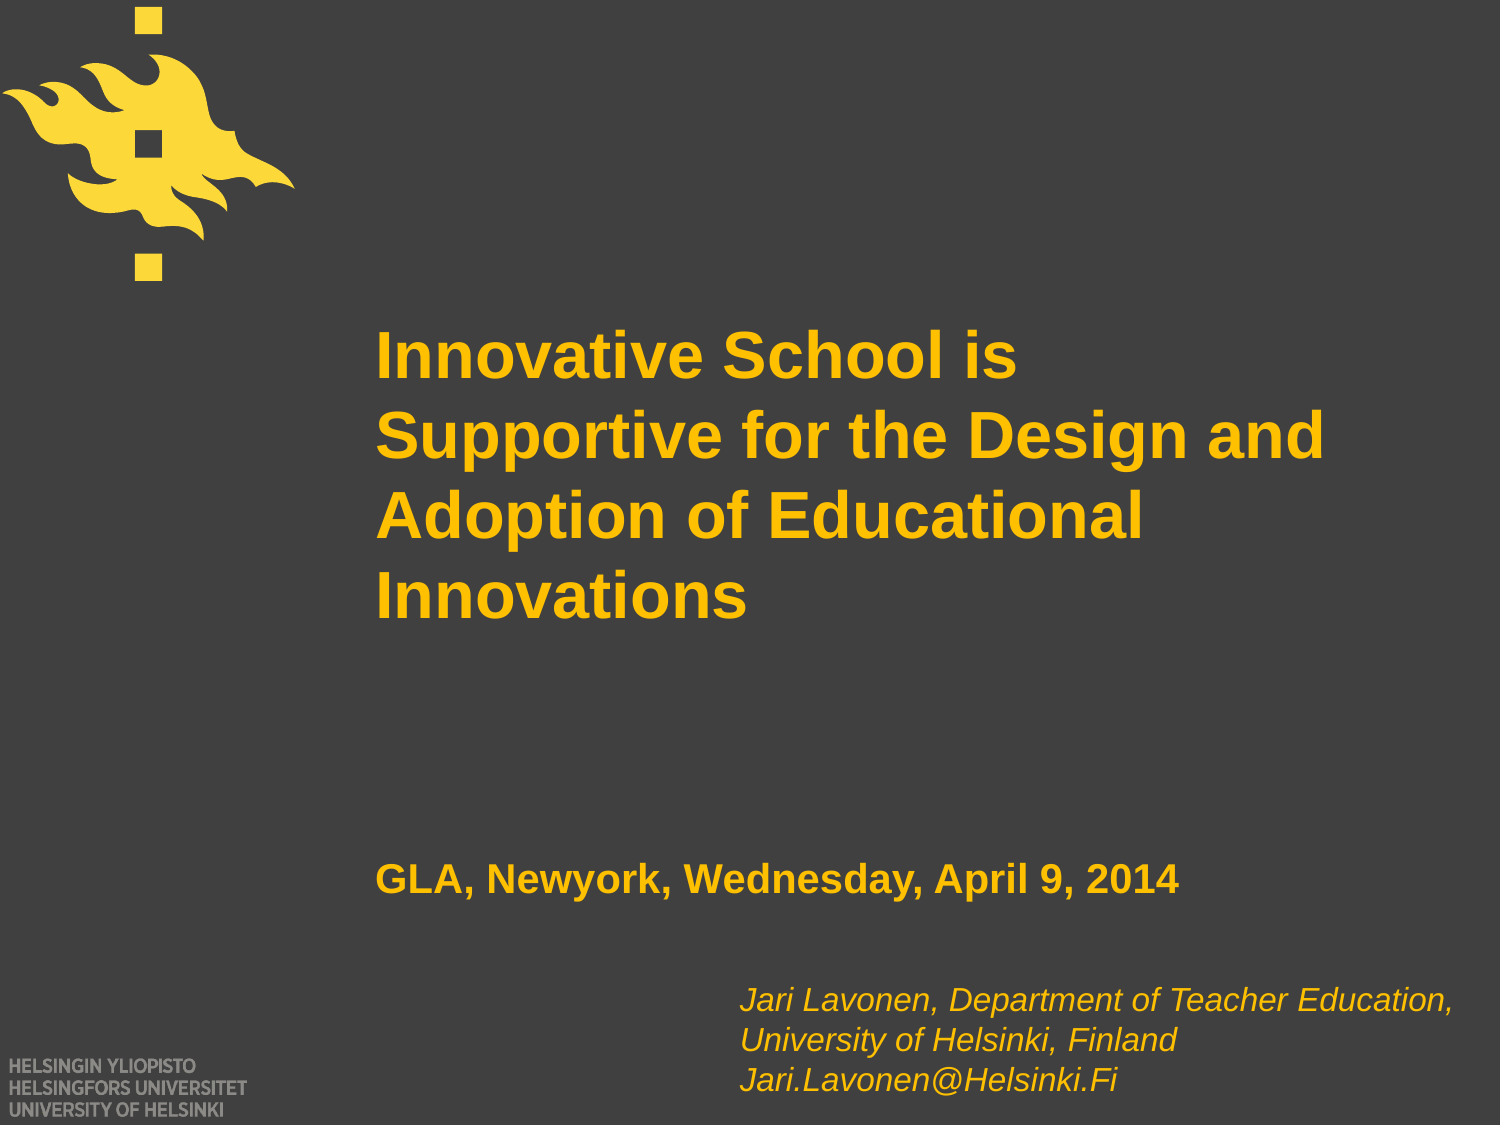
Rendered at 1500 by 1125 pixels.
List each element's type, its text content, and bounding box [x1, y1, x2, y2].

title Innovative School is Supportive for the Design and Adoption of Educational Innovations GLA, Newyork, Wednesday, April 9, 2014 [359, 751, 1500, 940]
picture [8, 1056, 248, 1119]
subtitle Jari Lavonen, Department of Teacher Education, University of Helsinki, Finland Jari.Lavonen@Helsinki.Fi [724, 890, 1500, 1118]
